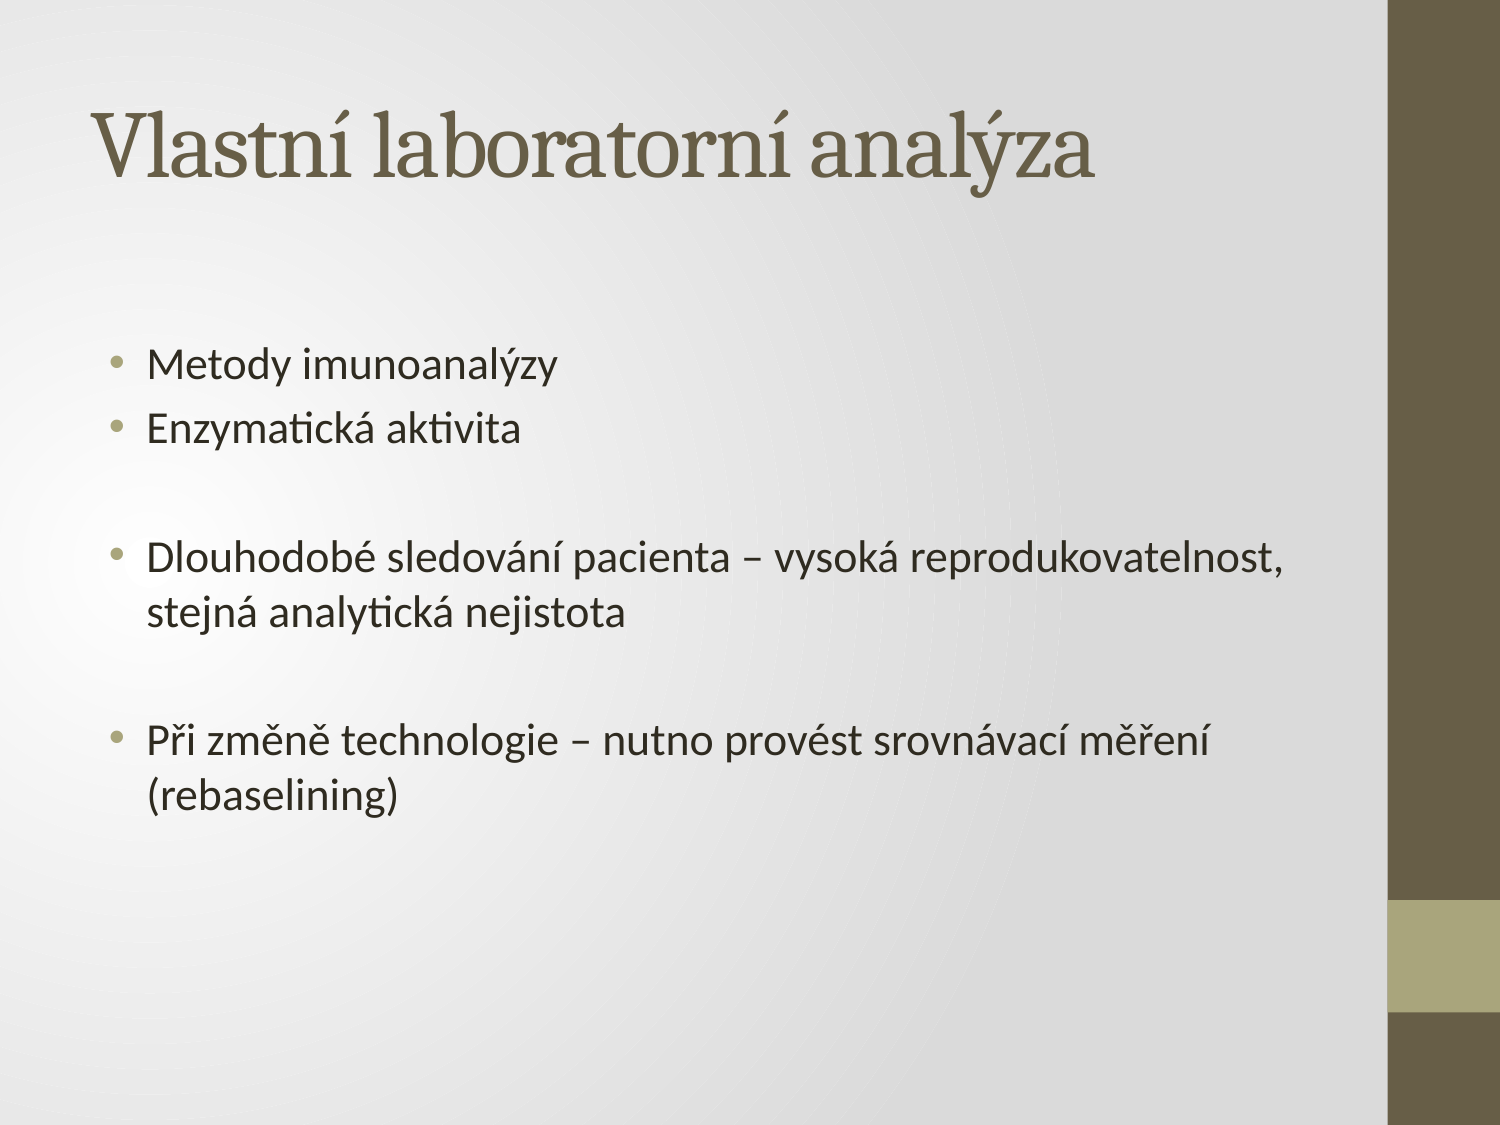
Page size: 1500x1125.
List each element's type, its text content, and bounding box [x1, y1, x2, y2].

title Vlastní laboratorní analýza [75, 45, 1325, 233]
list Metody imunoanalýzy Enzymatická aktivita Dlouhodobé sledování pacienta – vysoká reprodukovatelnost, stejná analytická nejistota Při změně technologie – nutno provést srovnávací měření (rebaselining) [75, 262, 1325, 1050]
